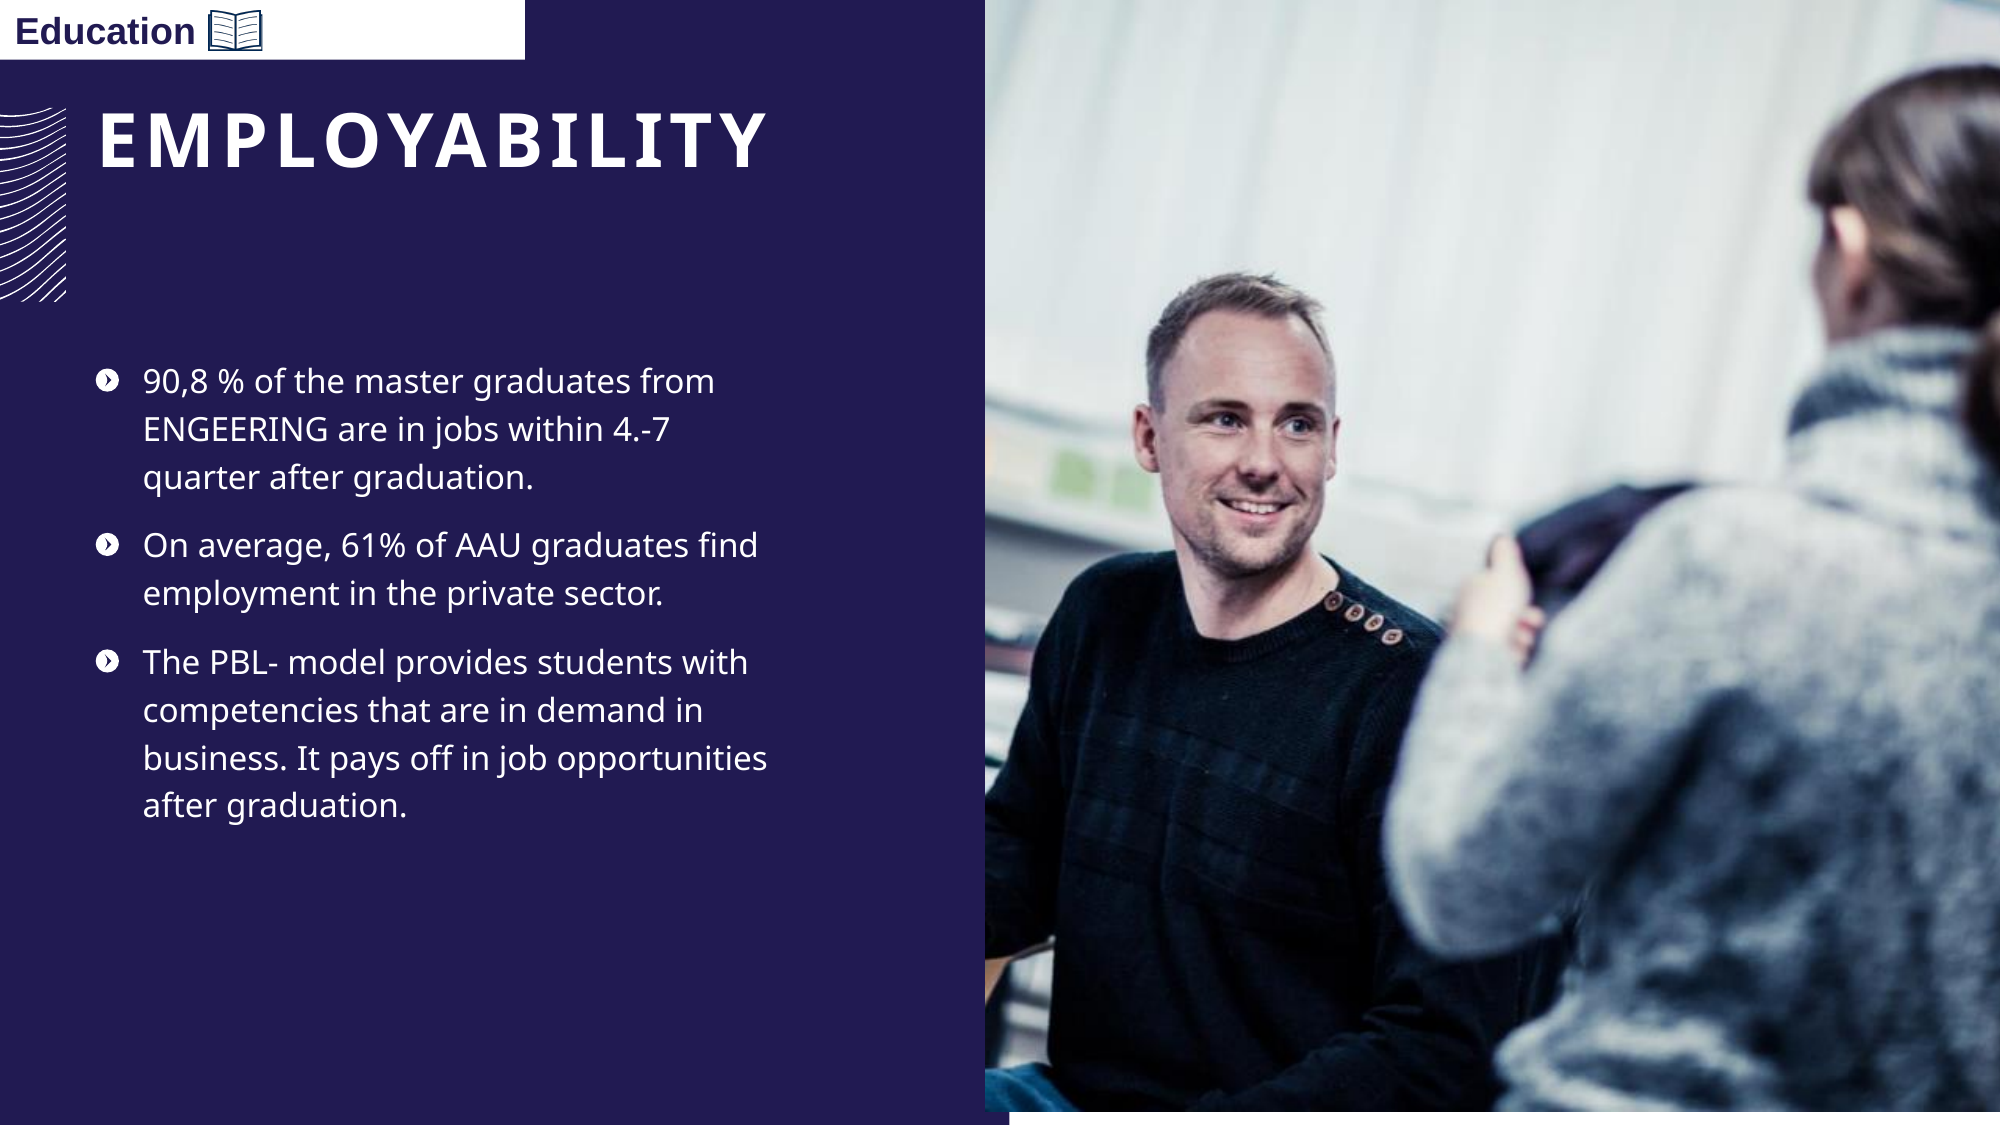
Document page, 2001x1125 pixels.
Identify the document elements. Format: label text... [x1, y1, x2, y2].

text_box Education [0, 0, 525, 60]
picture [208, 10, 263, 51]
picture [985, 0, 2000, 1112]
list 90,8 % of the master graduates from ENGEERING are in jobs within 4.-7 quarter after graduation. On average, 61% of AAU graduates find employment in the private sector. The PBL- model provides students with competencies that are in demand in business. It pays off in job opportunities after graduation. [95, 344, 797, 936]
title EMPLOYABILITY [96, 61, 828, 303]
